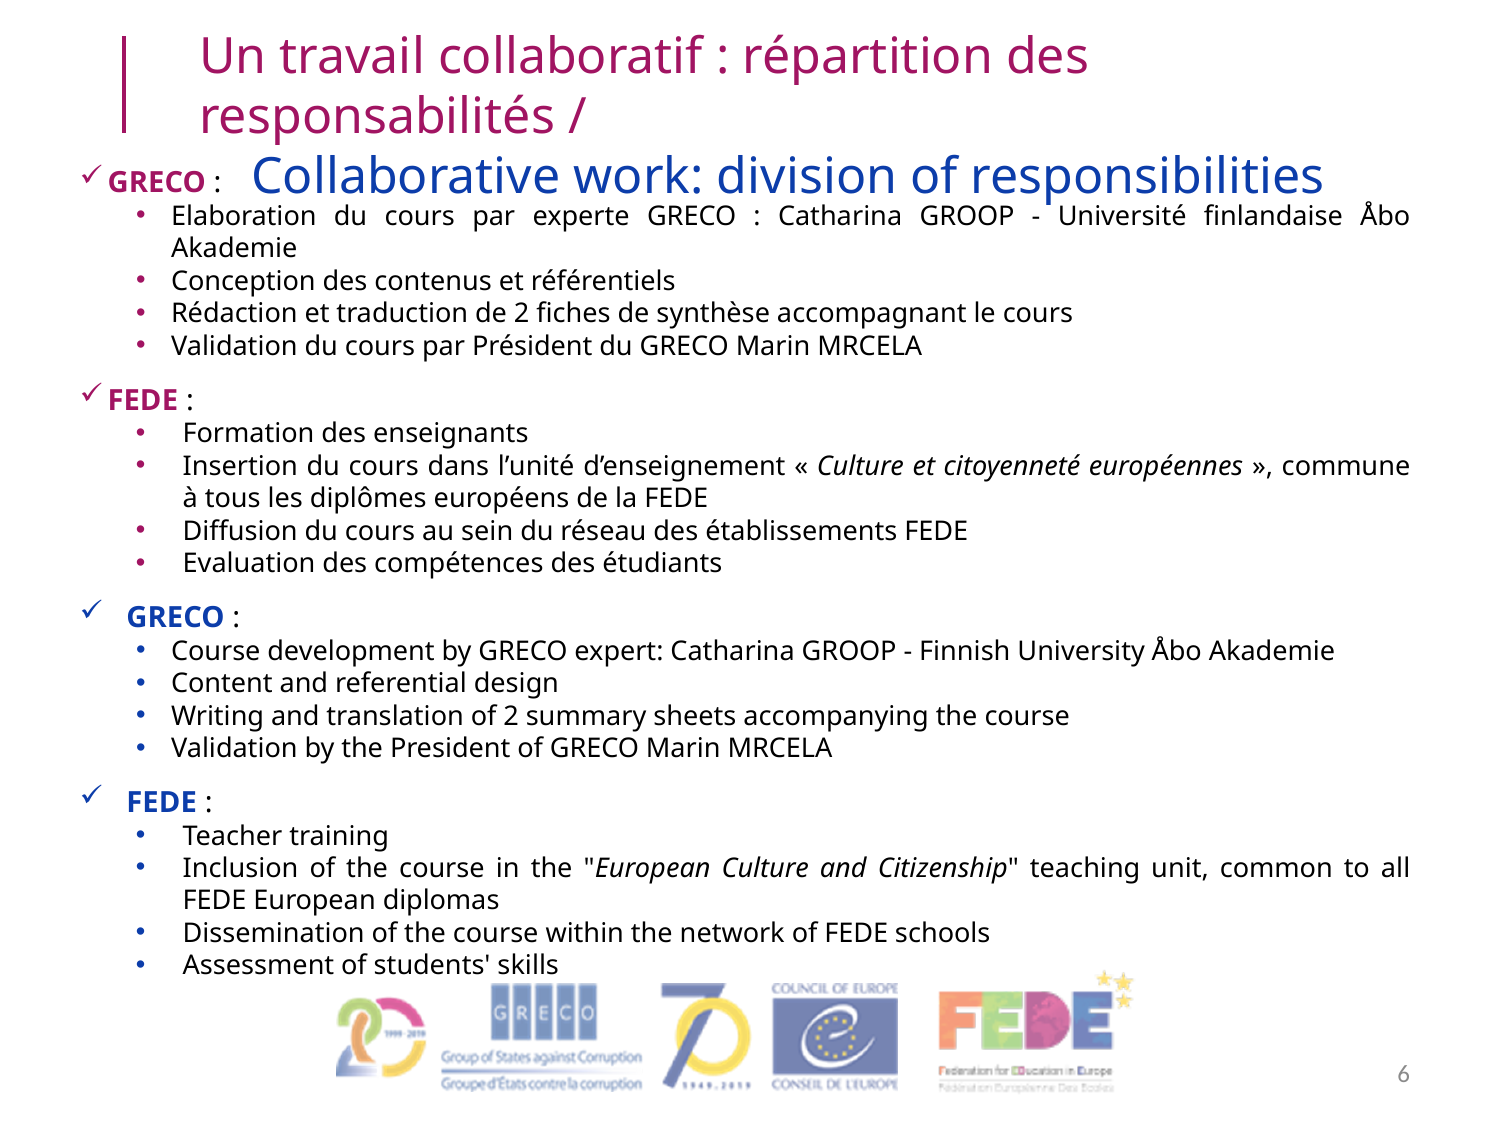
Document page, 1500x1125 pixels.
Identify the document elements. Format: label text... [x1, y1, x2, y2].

text_box GRECO : Elaboration du cours par experte GRECO : Catharina GROOP - Université finlandaise Åbo Akademie Conception des contenus et référentiels Rédaction et traduction de 2 fiches de synthèse accompagnant le cours Validation du cours par Président du GRECO Marin MRCELA FEDE : Formation des enseignants Insertion du cours dans l’unité d’enseignement « Culture et citoyenneté européennes », commune à tous les diplômes européens de la FEDE Diffusion du cours au sein du réseau des établissements FEDE Evaluation des compétences des étudiants GRECO : Course development by GRECO expert: Catharina GROOP - Finnish University Åbo Akademie Content and referential design Writing and translation of 2 summary sheets accompanying the course Validation by the President of GRECO Marin MRCELA FEDE : Teacher training Inclusion of the course in the "European Culture and Citizenship" teaching unit, common to all FEDE European diplomas Dissemination of the course within the network of FEDE schools Assessment of students' skills [64, 156, 1425, 988]
text_box Un travail collaboratif : répartition des responsabilités / Collaborative work: division of responsibilities [184, 16, 1425, 156]
picture [336, 983, 898, 1093]
picture [926, 956, 1140, 1116]
slide_number 6 [1146, 1042, 1425, 1103]
